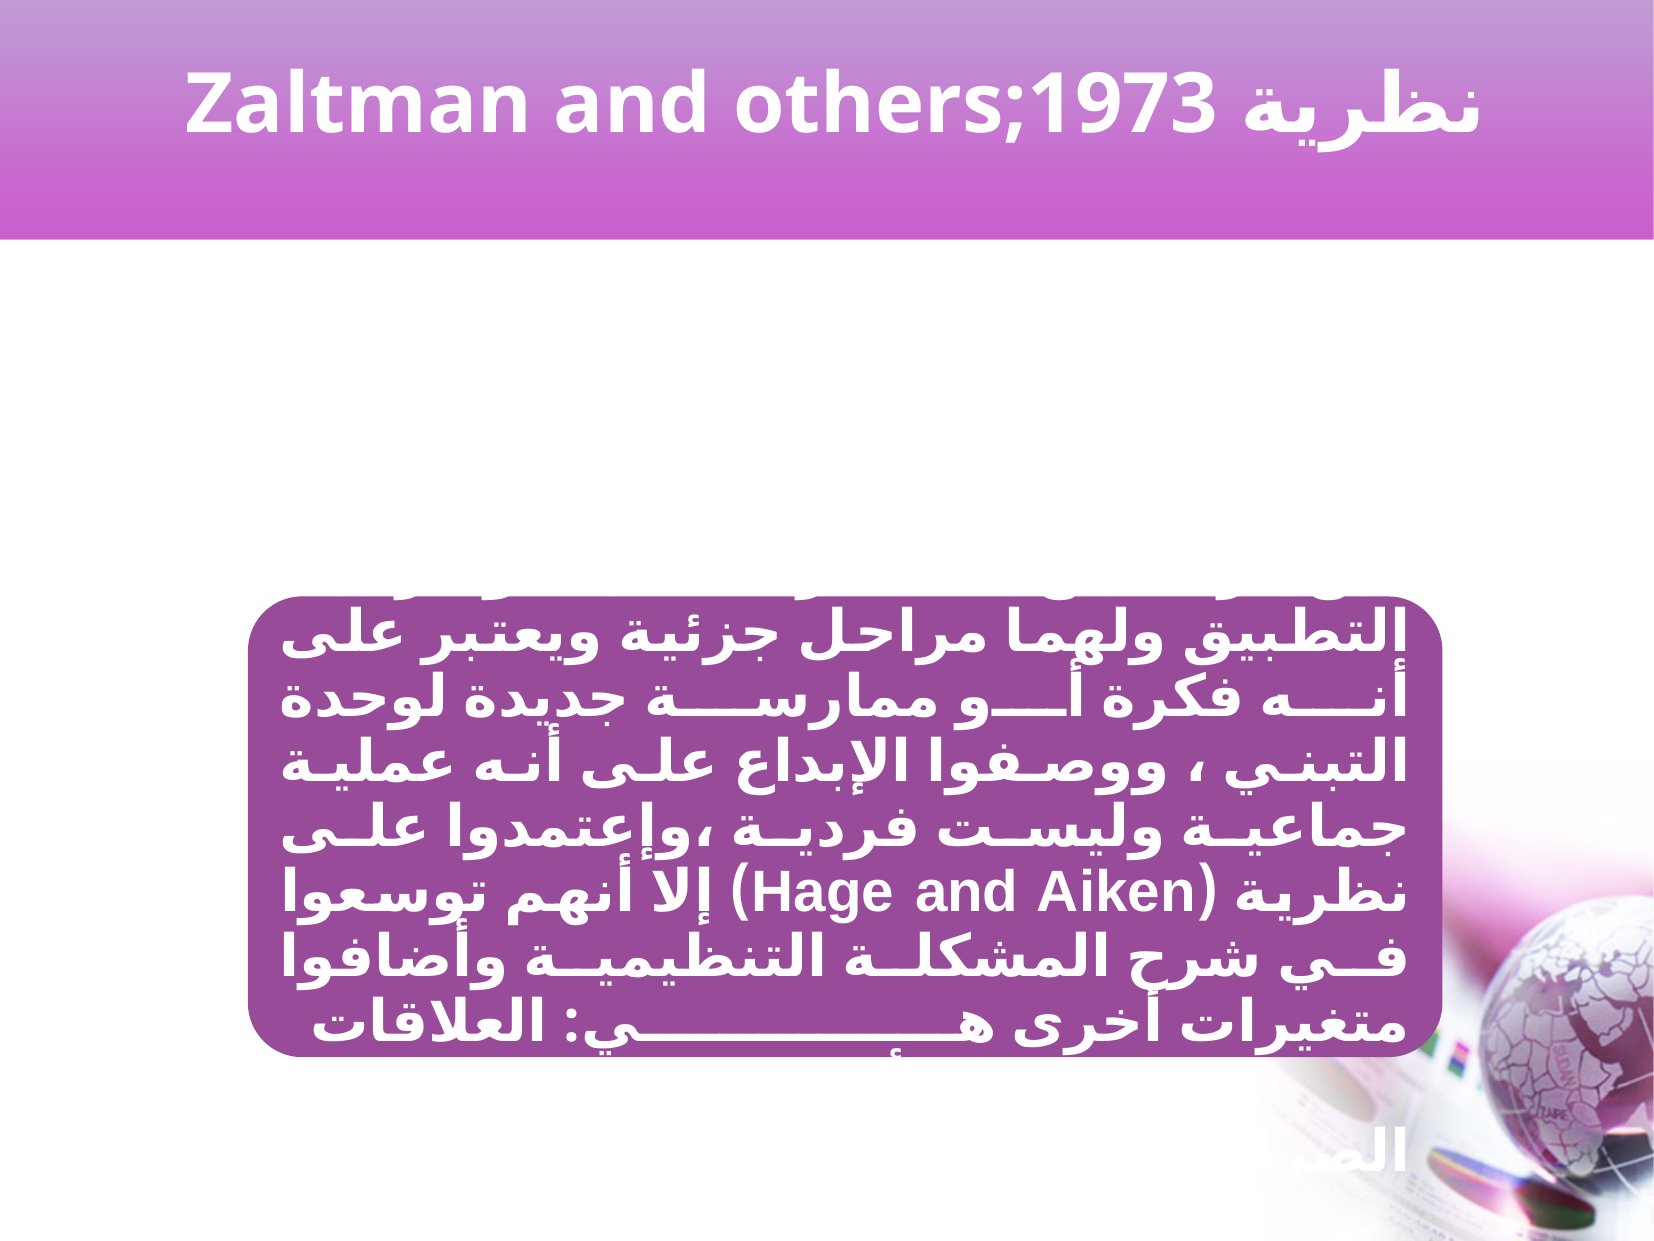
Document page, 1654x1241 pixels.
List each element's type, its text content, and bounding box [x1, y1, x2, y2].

text_box تنظرهذه النظرية للإبداع كعملية تتكون من مرحلتين هما: مرحلة البدء و مرحلة التطبيق ولهما مراحل جزئية ويعتبر على أنه فكرة أو ممارسة جديدة لوحدة التبني ، ووصفوا الإبداع على أنه عملية جماعية وليست فردية ،وإعتمدوا على نظرية (Hage and Aiken) إلا أنهم توسعوا في شرح المشكلة التنظيمية وأضافوا متغيرات أخرى هي: العلاقات الشخصية ،أسلوب التعامل مع الصراع [247, 596, 1443, 1058]
text_box نظرية Zaltman and others;1973 [118, 23, 1554, 157]
picture [0, 0, 1654, 1241]
